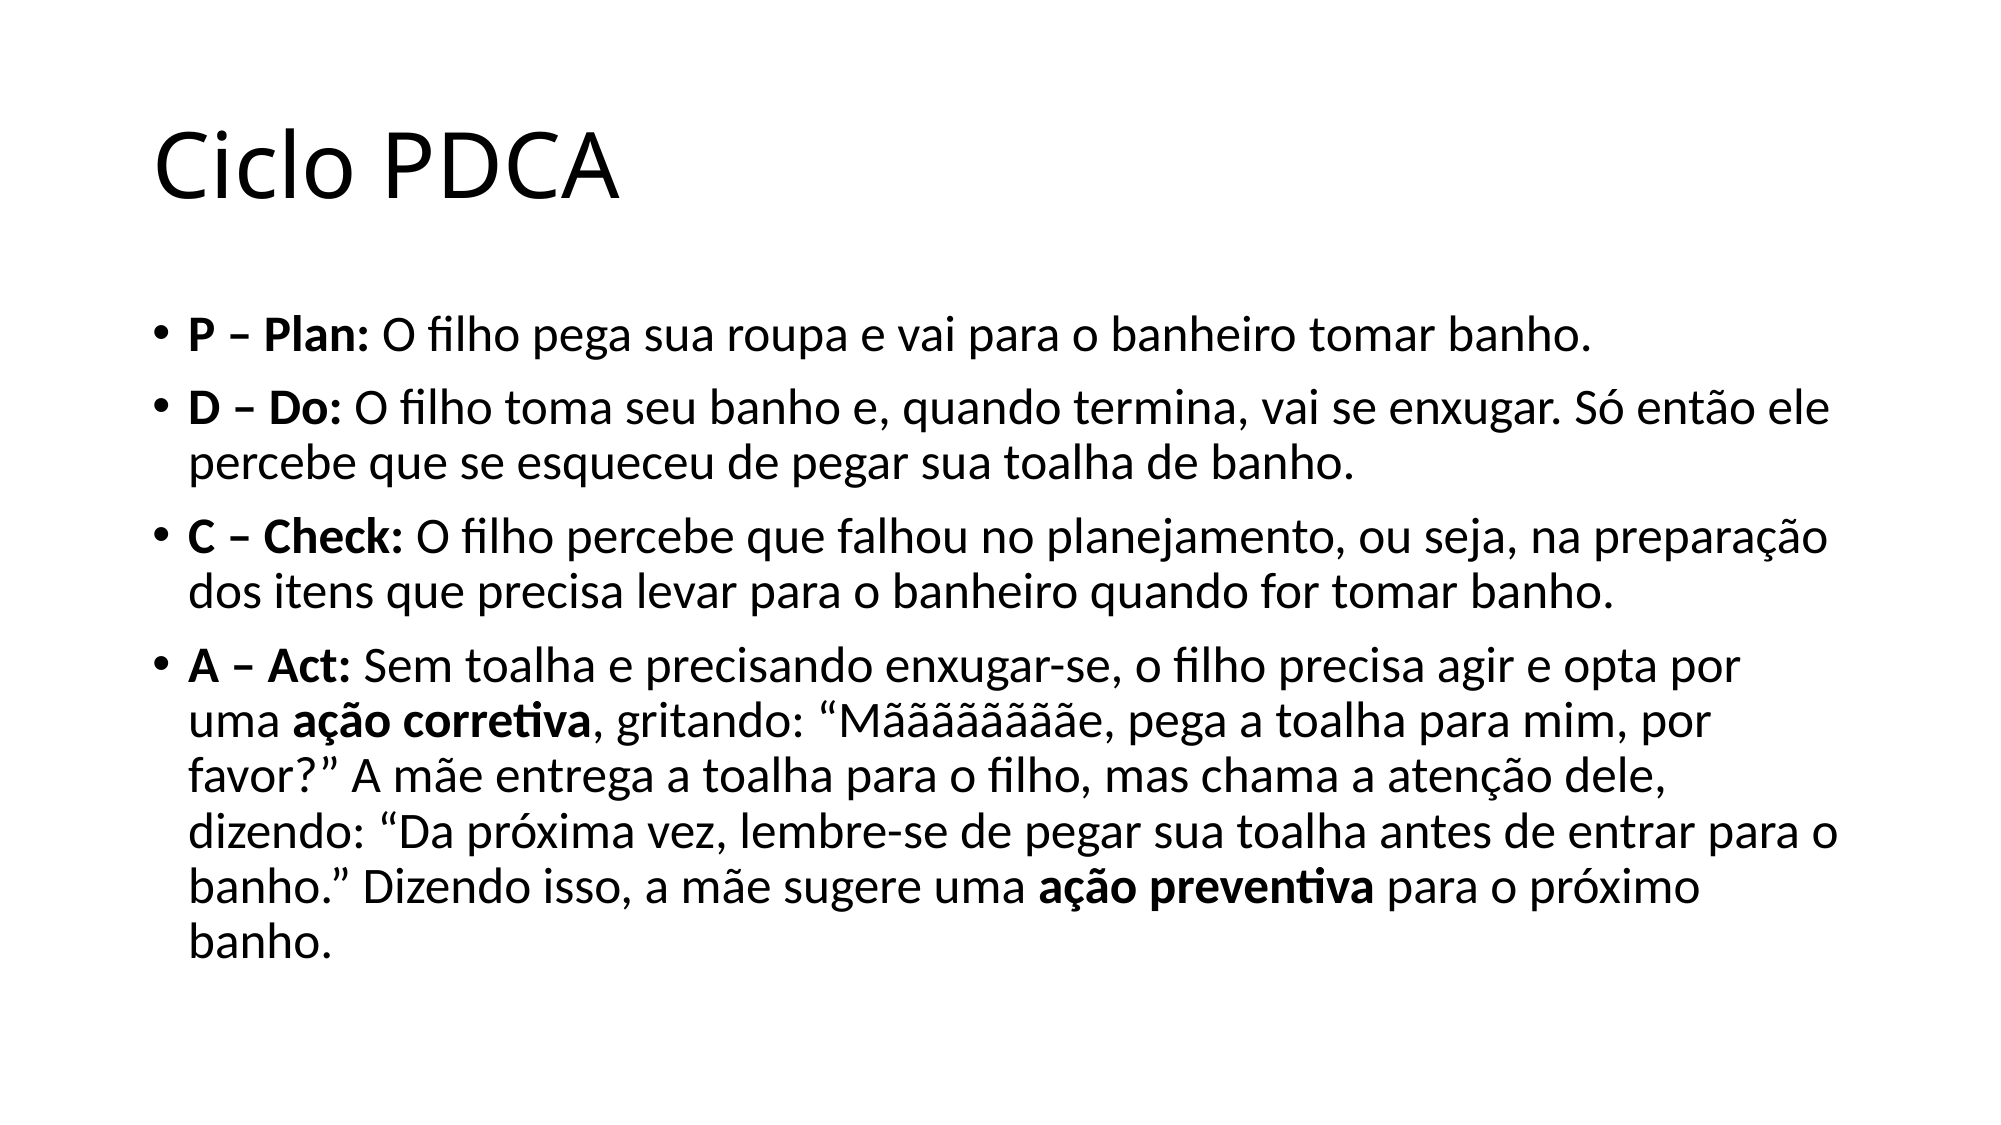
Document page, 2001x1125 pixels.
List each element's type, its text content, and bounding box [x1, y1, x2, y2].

list P – Plan: O filho pega sua roupa e vai para o banheiro tomar banho. D – Do: O filho toma seu banho e, quando termina, vai se enxugar. Só então ele percebe que se esqueceu de pegar sua toalha de banho. C – Check: O filho percebe que falhou no planejamento, ou seja, na preparação dos itens que precisa levar para o banheiro quando for tomar banho. A – Act: Sem toalha e precisando enxugar-se, o filho precisa agir e opta por uma ação corretiva, gritando: “Mããããããããe, pega a toalha para mim, por favor?” A mãe entrega a toalha para o filho, mas chama a atenção dele, dizendo: “Da próxima vez, lembre-se de pegar sua toalha antes de entrar para o banho.” Dizendo isso, a mãe sugere uma ação preventiva para o próximo banho. [137, 299, 1863, 1014]
title Ciclo PDCA [137, 59, 1863, 278]
